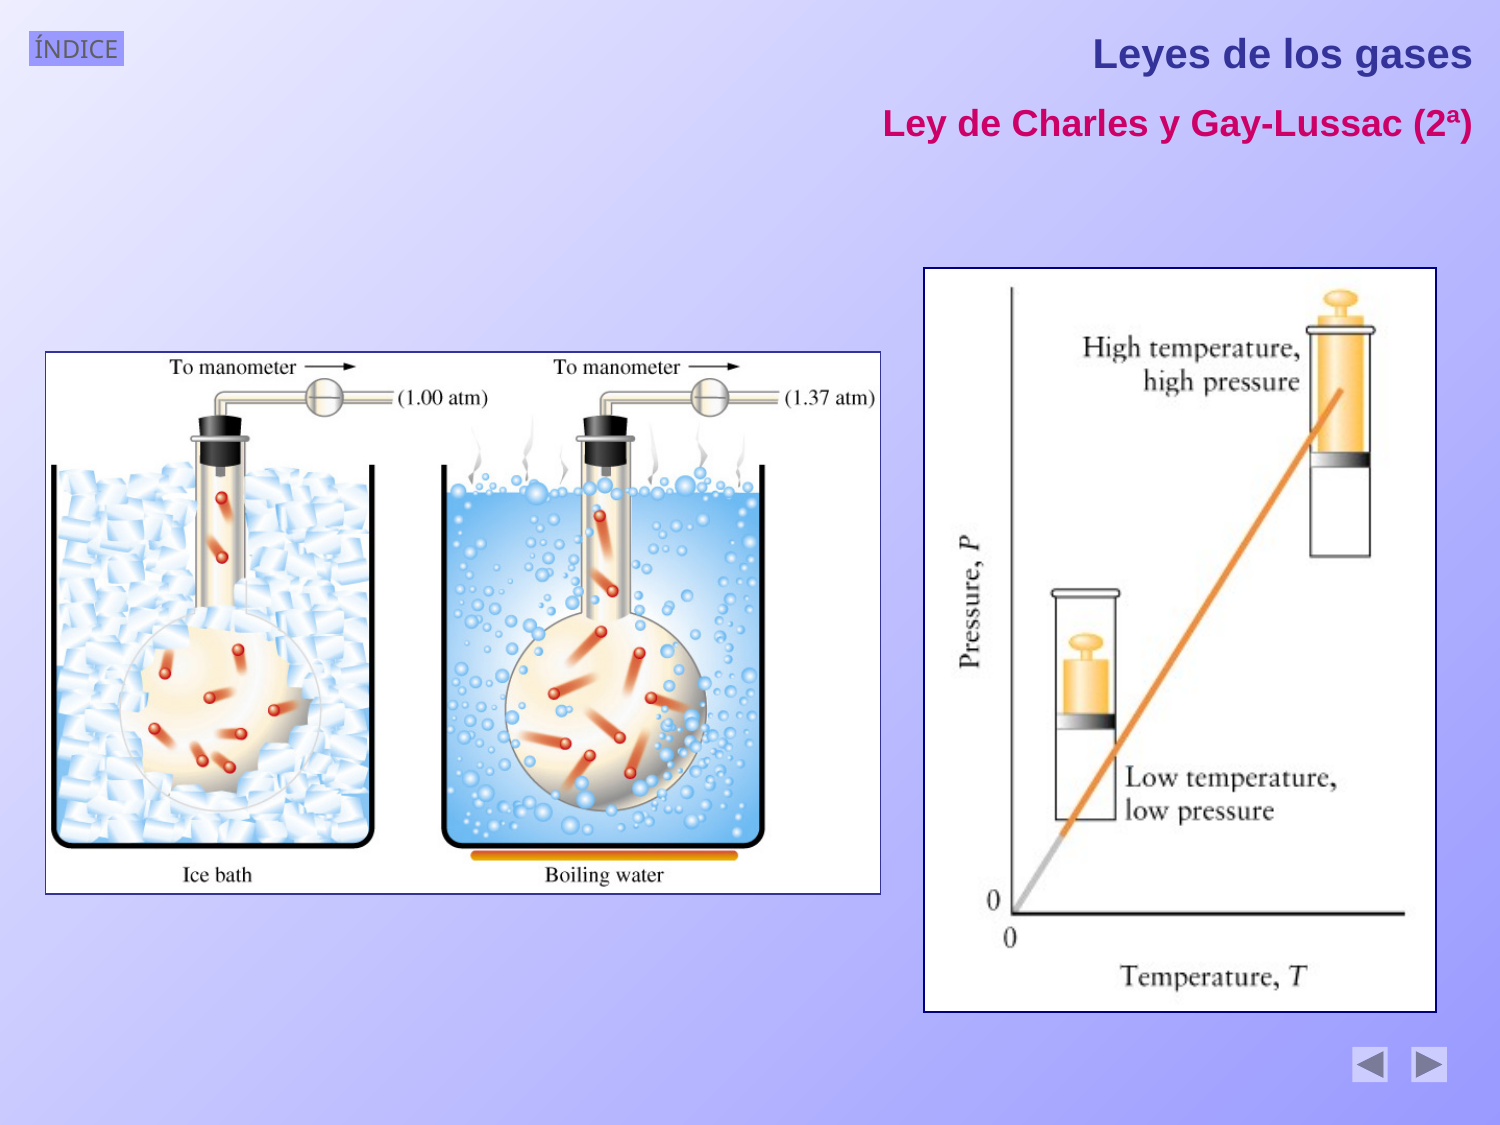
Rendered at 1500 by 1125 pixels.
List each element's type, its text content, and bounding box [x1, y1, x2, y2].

text_box Leyes de los gases Ley de Charles y Gay-Lussac (2ª) [820, 18, 1488, 152]
picture [46, 352, 881, 894]
picture [924, 268, 1436, 1012]
